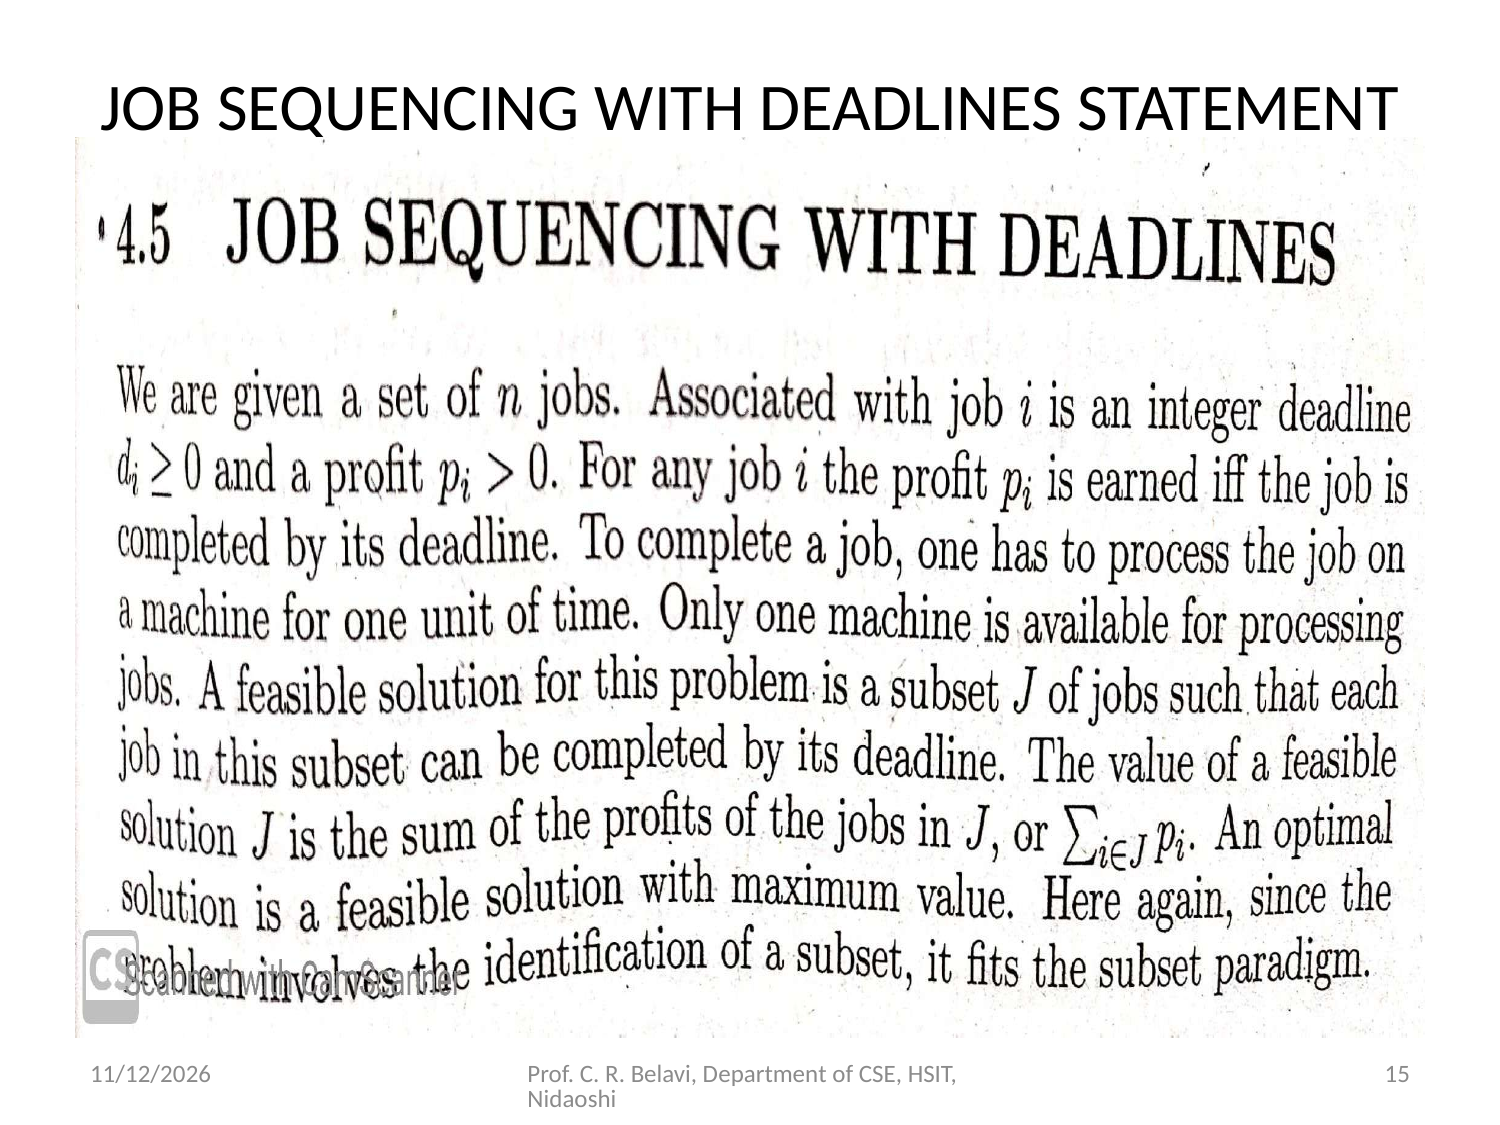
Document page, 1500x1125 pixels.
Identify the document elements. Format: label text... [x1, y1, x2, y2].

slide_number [75, 1045, 425, 1103]
footer Prof. C. R. Belavi, Department of CSE, HSIT, Nidaoshi [512, 1046, 988, 1103]
title JOB SEQUENCING WITH DEADLINES STATEMENT [75, 45, 1425, 136]
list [74, 137, 1426, 1038]
slide_number 15 [1074, 1045, 1425, 1103]
